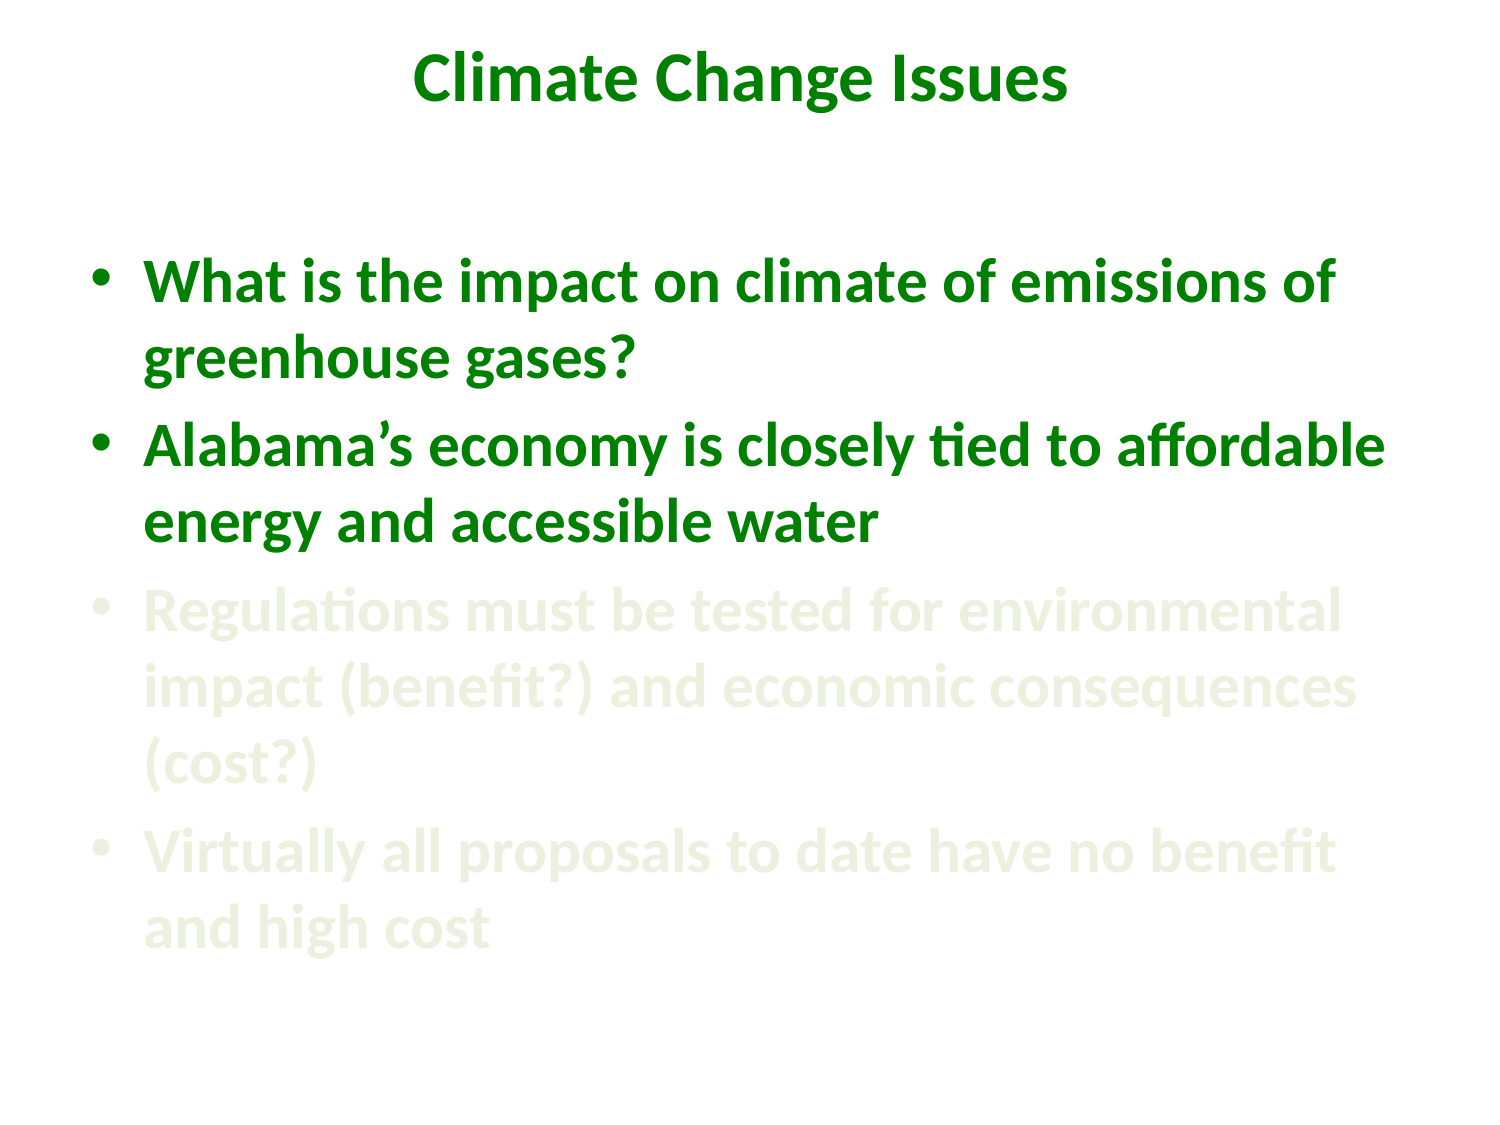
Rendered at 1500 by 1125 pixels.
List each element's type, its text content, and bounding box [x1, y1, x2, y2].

title Climate Change Issues [75, 21, 1425, 210]
list What is the impact on climate of emissions of greenhouse gases? Alabama’s economy is closely tied to affordable energy and accessible water Regulations must be tested for environmental impact (benefit?) and economic consequences (cost?) Virtually all proposals to date have no benefit and high cost [75, 231, 1425, 974]
